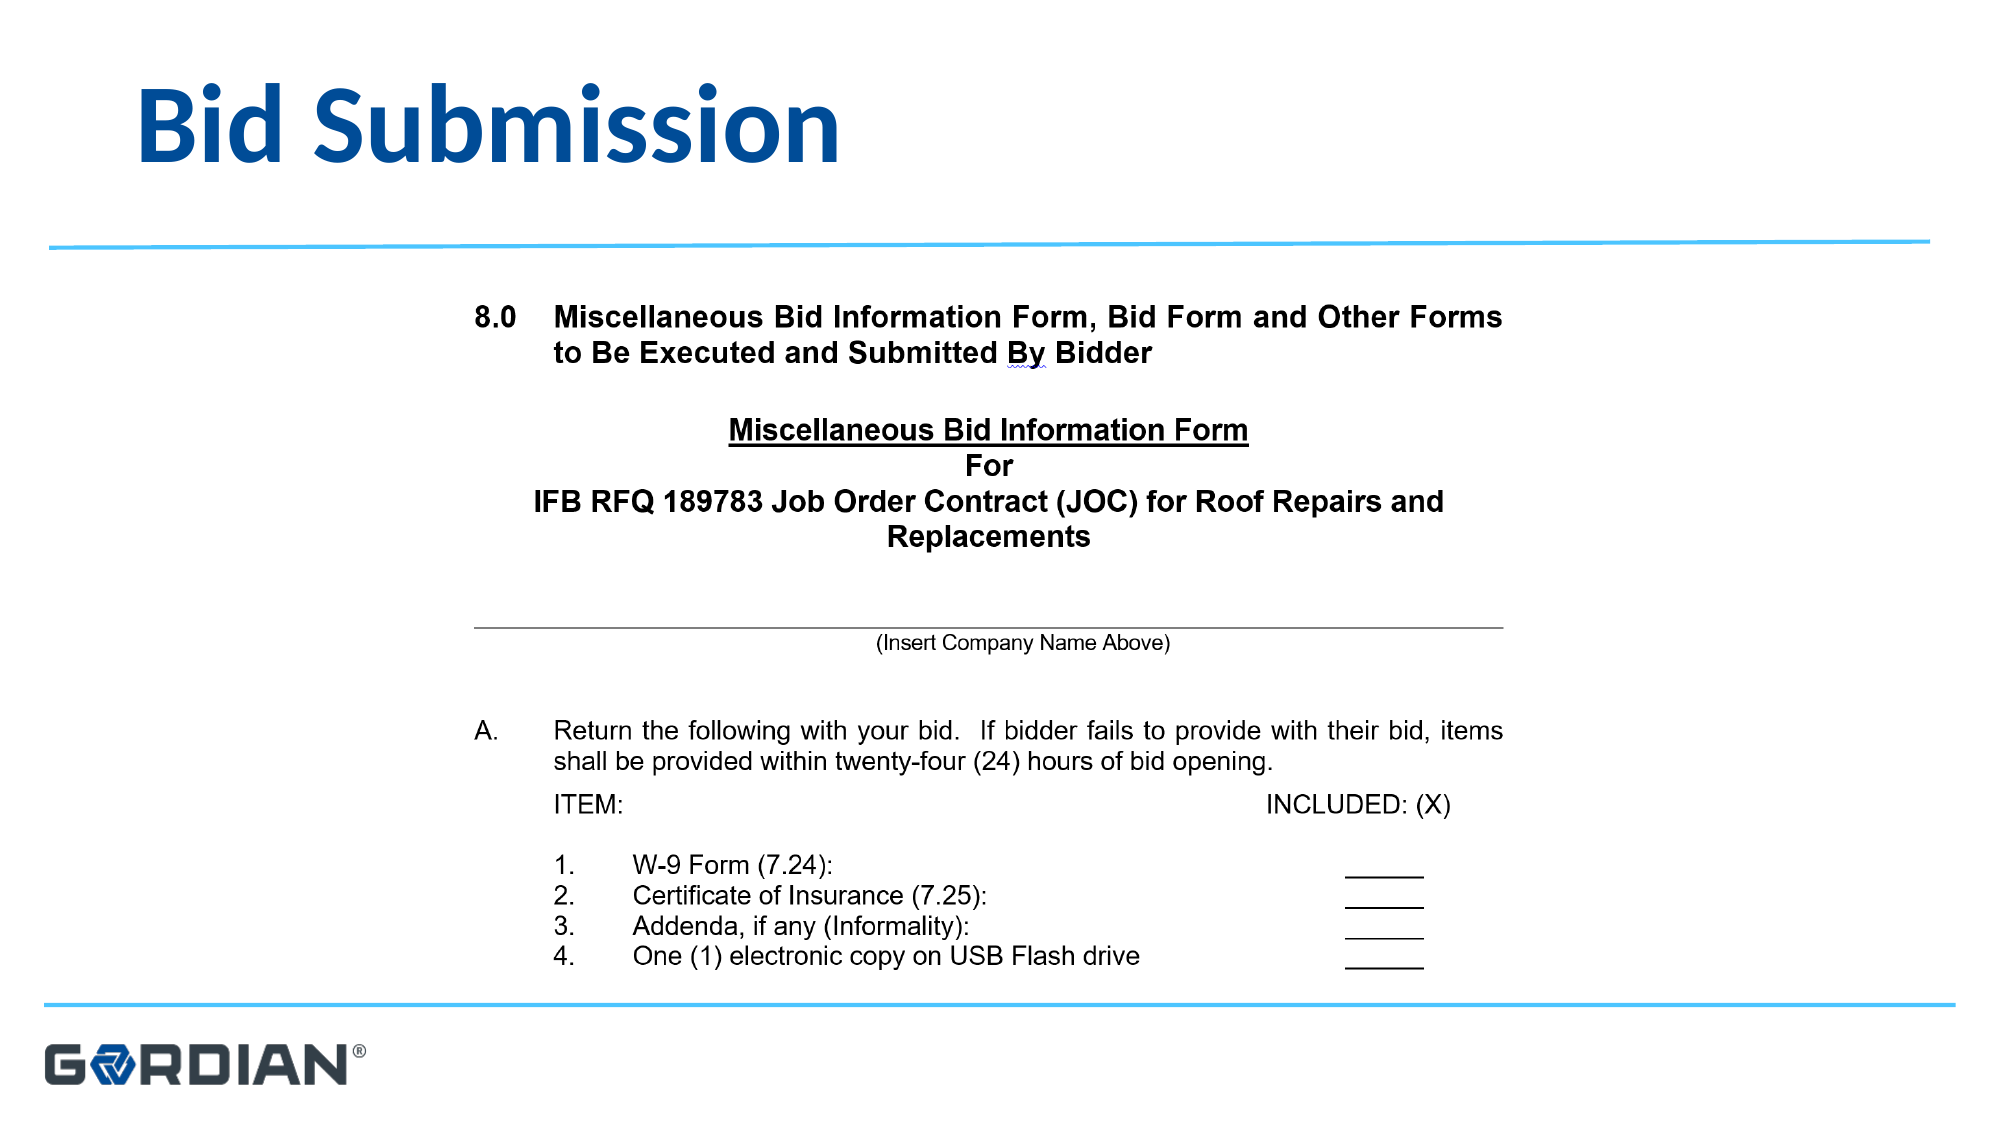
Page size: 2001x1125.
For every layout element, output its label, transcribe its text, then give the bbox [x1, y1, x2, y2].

picture [0, 1004, 411, 1125]
title Bid Submission [120, 32, 1874, 221]
picture [446, 292, 1533, 988]
